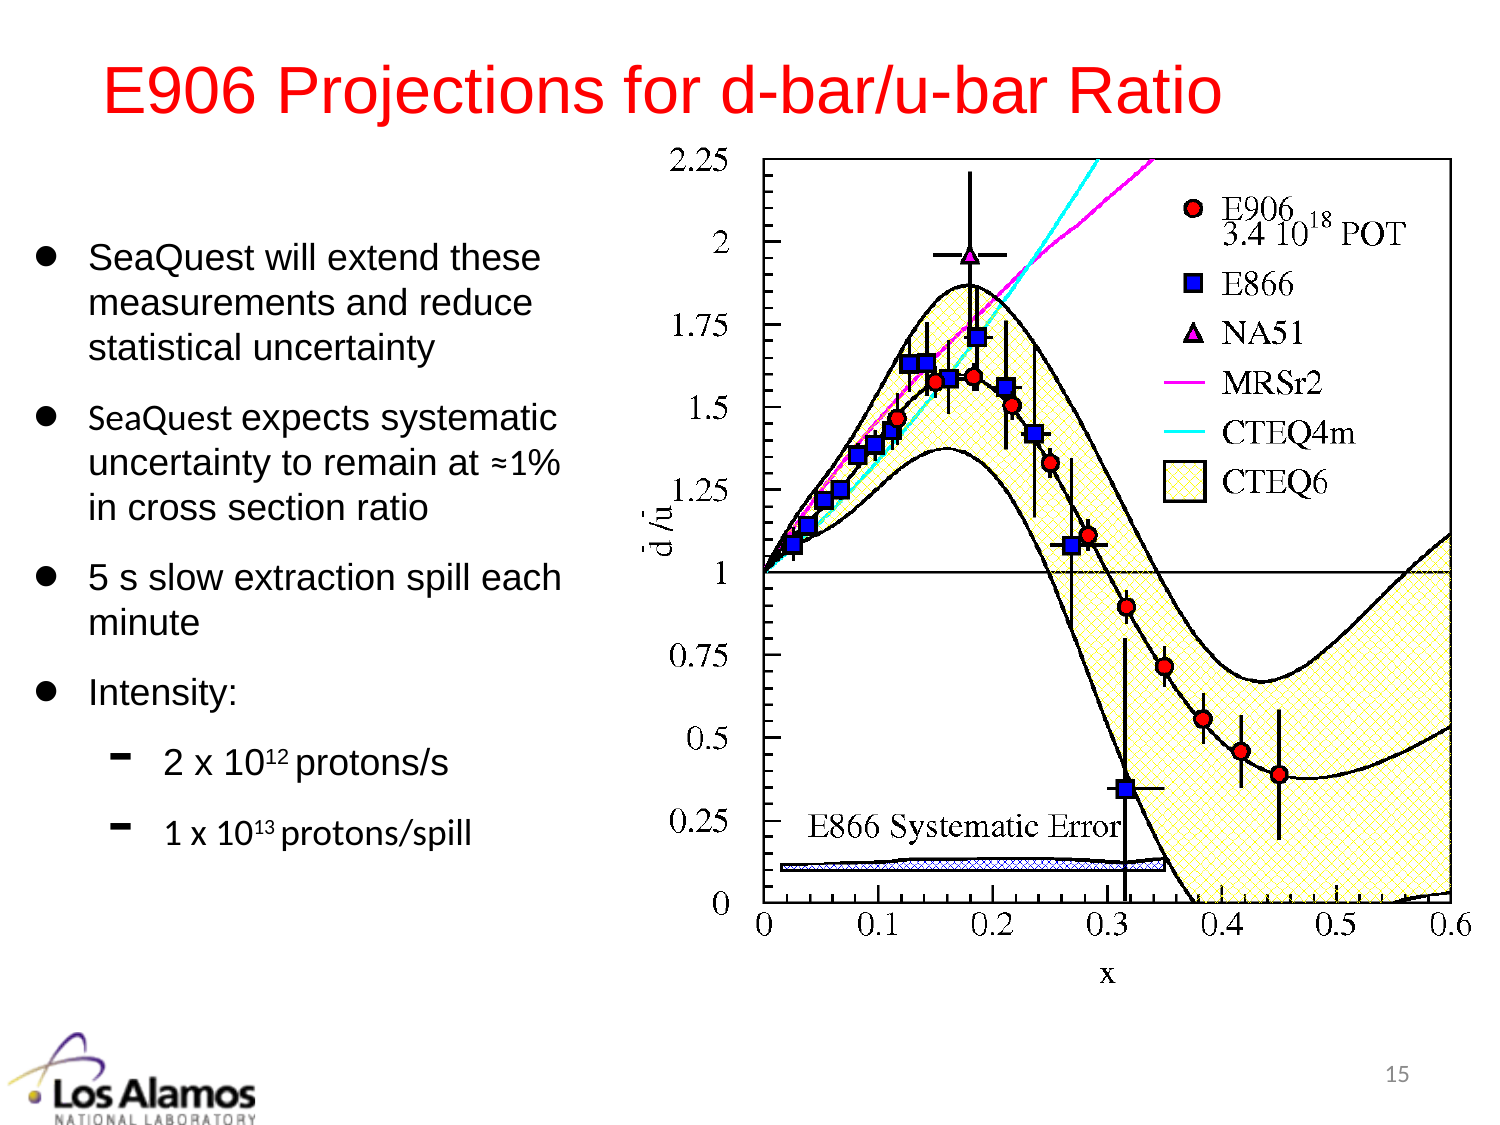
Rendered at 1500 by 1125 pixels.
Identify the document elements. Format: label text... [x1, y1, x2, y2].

text_box SeaQuest will extend these measurements and reduce statistical uncertainty SeaQuest expects systematic uncertainty to remain at ≈1% in cross section ratio 5 s slow extraction spill each minute Intensity: 2 x 1012 protons/s 1 x 1013 protons/spill [24, 224, 580, 888]
slide_number 15 [1074, 1042, 1425, 1103]
picture [626, 141, 1487, 1001]
picture [0, 1032, 256, 1125]
text_box E906 Projections for d-bar/u-bar Ratio [87, 39, 1400, 117]
